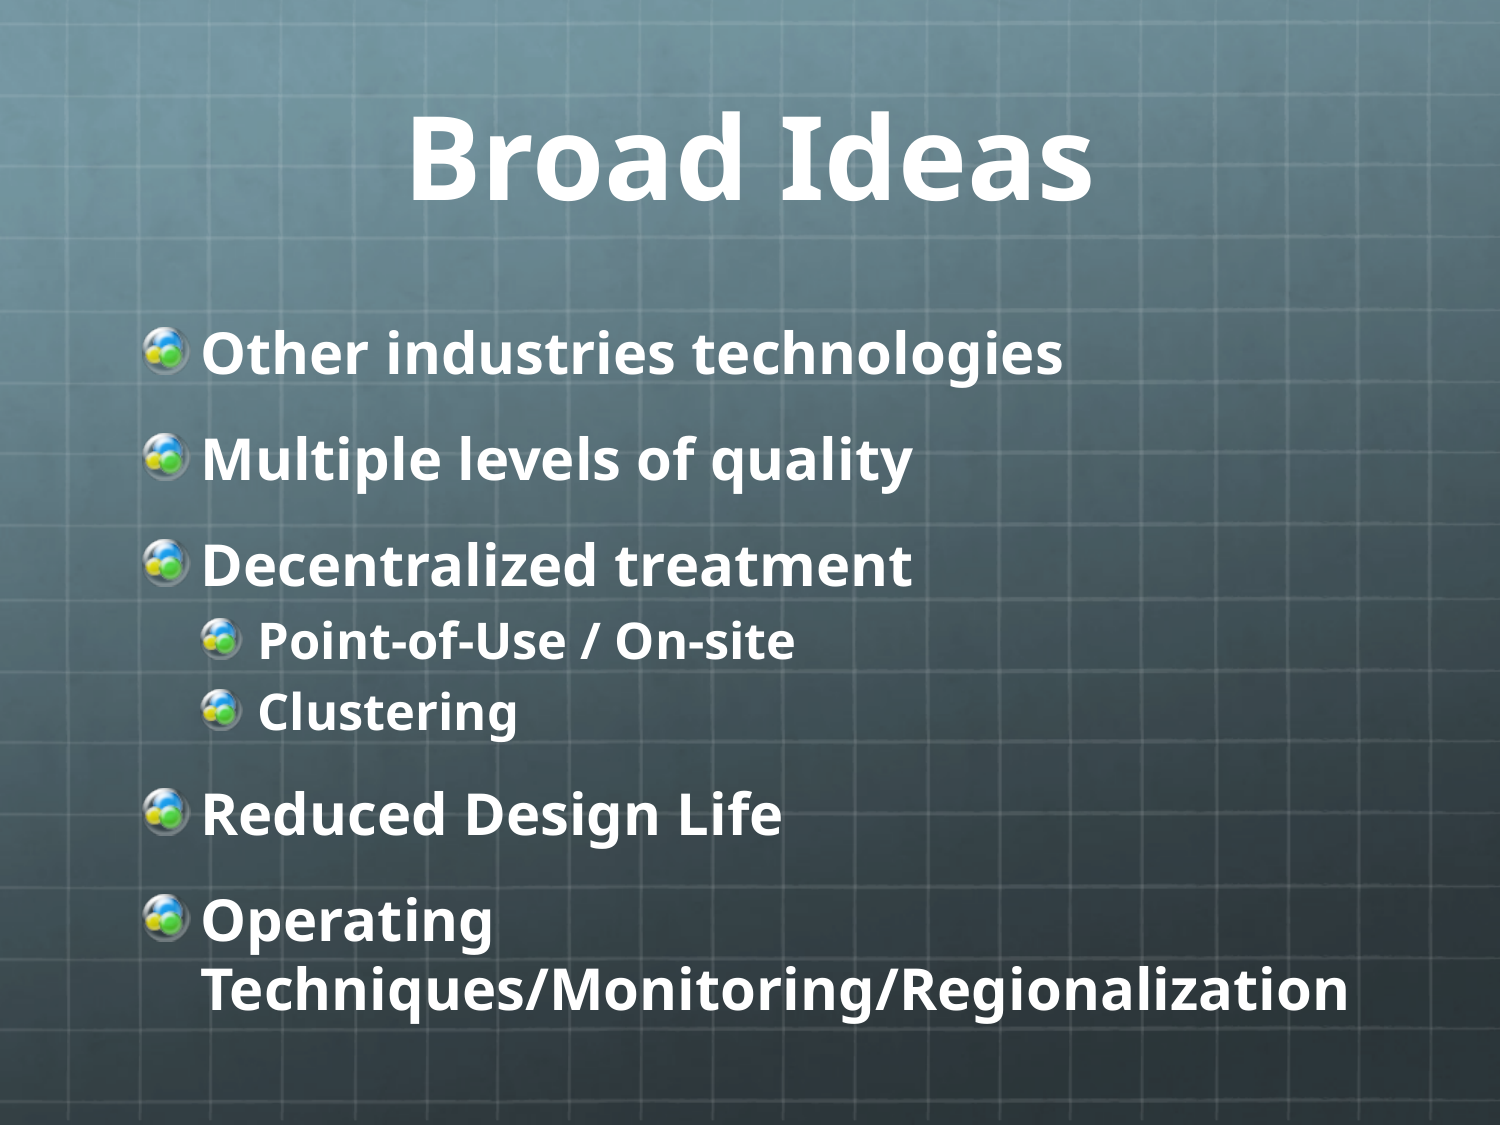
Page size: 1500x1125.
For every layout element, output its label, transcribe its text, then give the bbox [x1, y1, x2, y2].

list Other industries technologies Multiple levels of quality Decentralized treatment Point-of-Use / On-site Clustering Reduced Design Life Operating Techniques/Monitoring/Regionalization [127, 308, 1372, 1088]
title Broad Ideas [127, 17, 1372, 289]
picture [0, 0, 1500, 1125]
